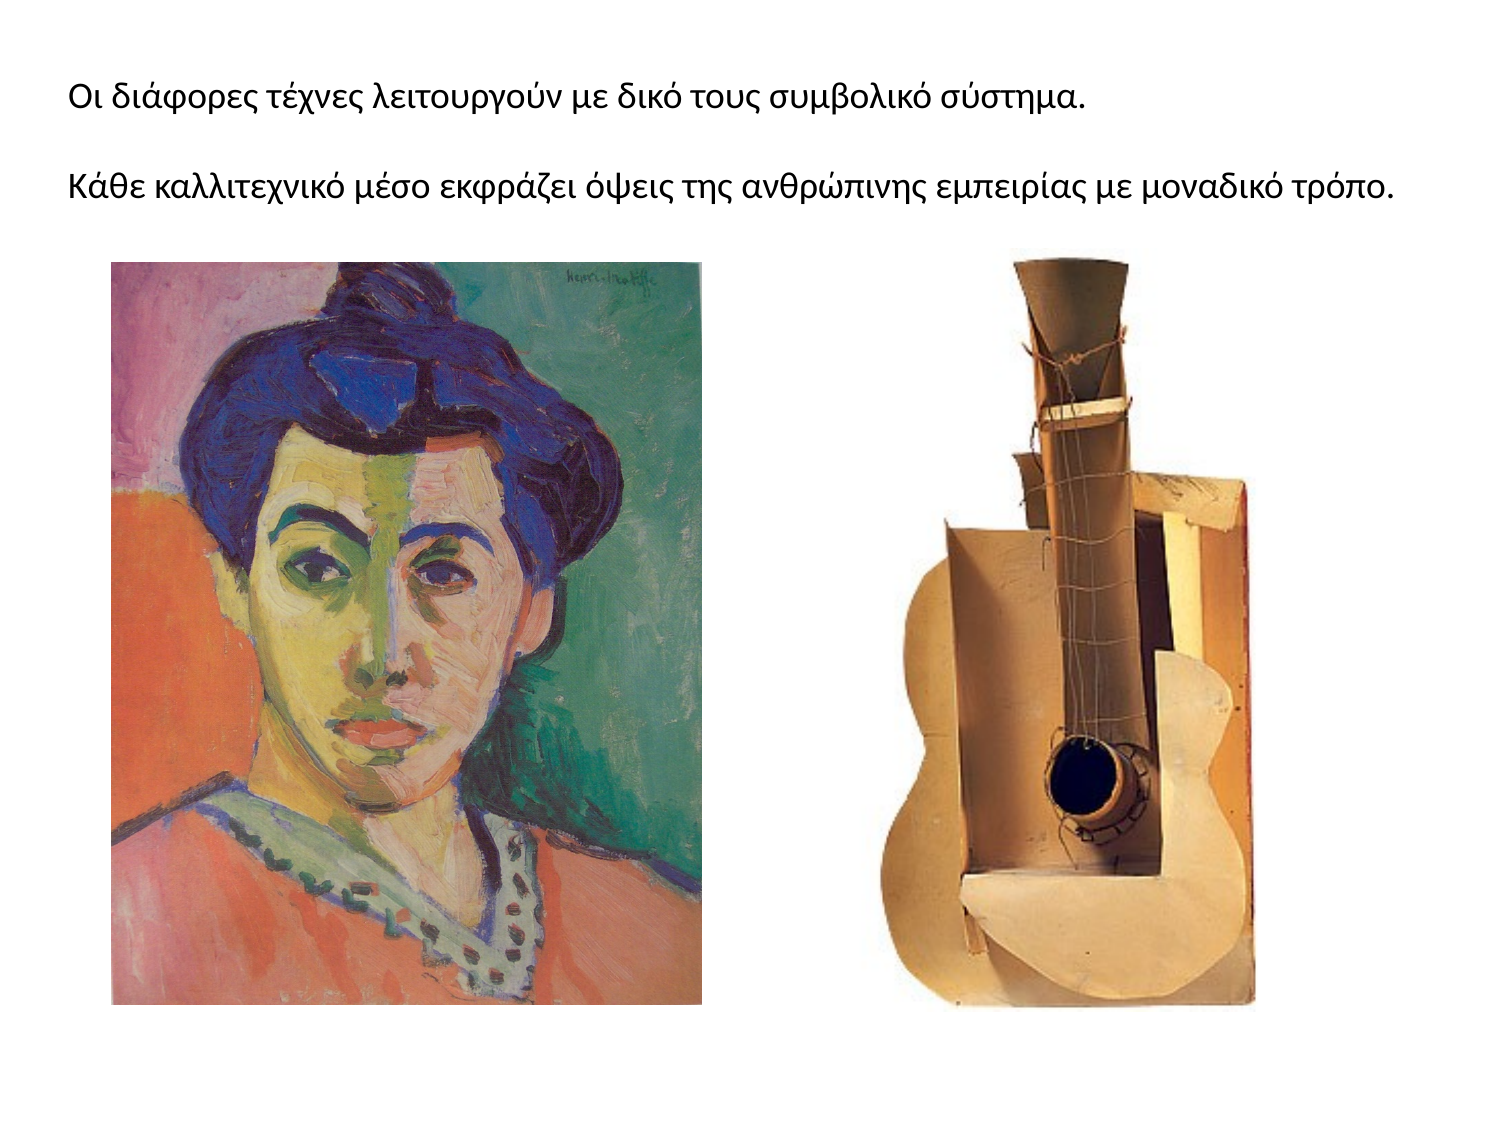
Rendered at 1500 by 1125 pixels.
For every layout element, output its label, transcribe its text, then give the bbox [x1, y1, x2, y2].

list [796, 248, 1385, 1012]
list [111, 262, 702, 1006]
title Οι διάφορες τέχνες λειτουργούν με δικό τους συμβολικό σύστημα. Κάθε καλλιτεχνικό μέσο εκφράζει όψεις της ανθρώπινης εμπειρίας με μοναδικό τρόπο. [53, 45, 1447, 233]
